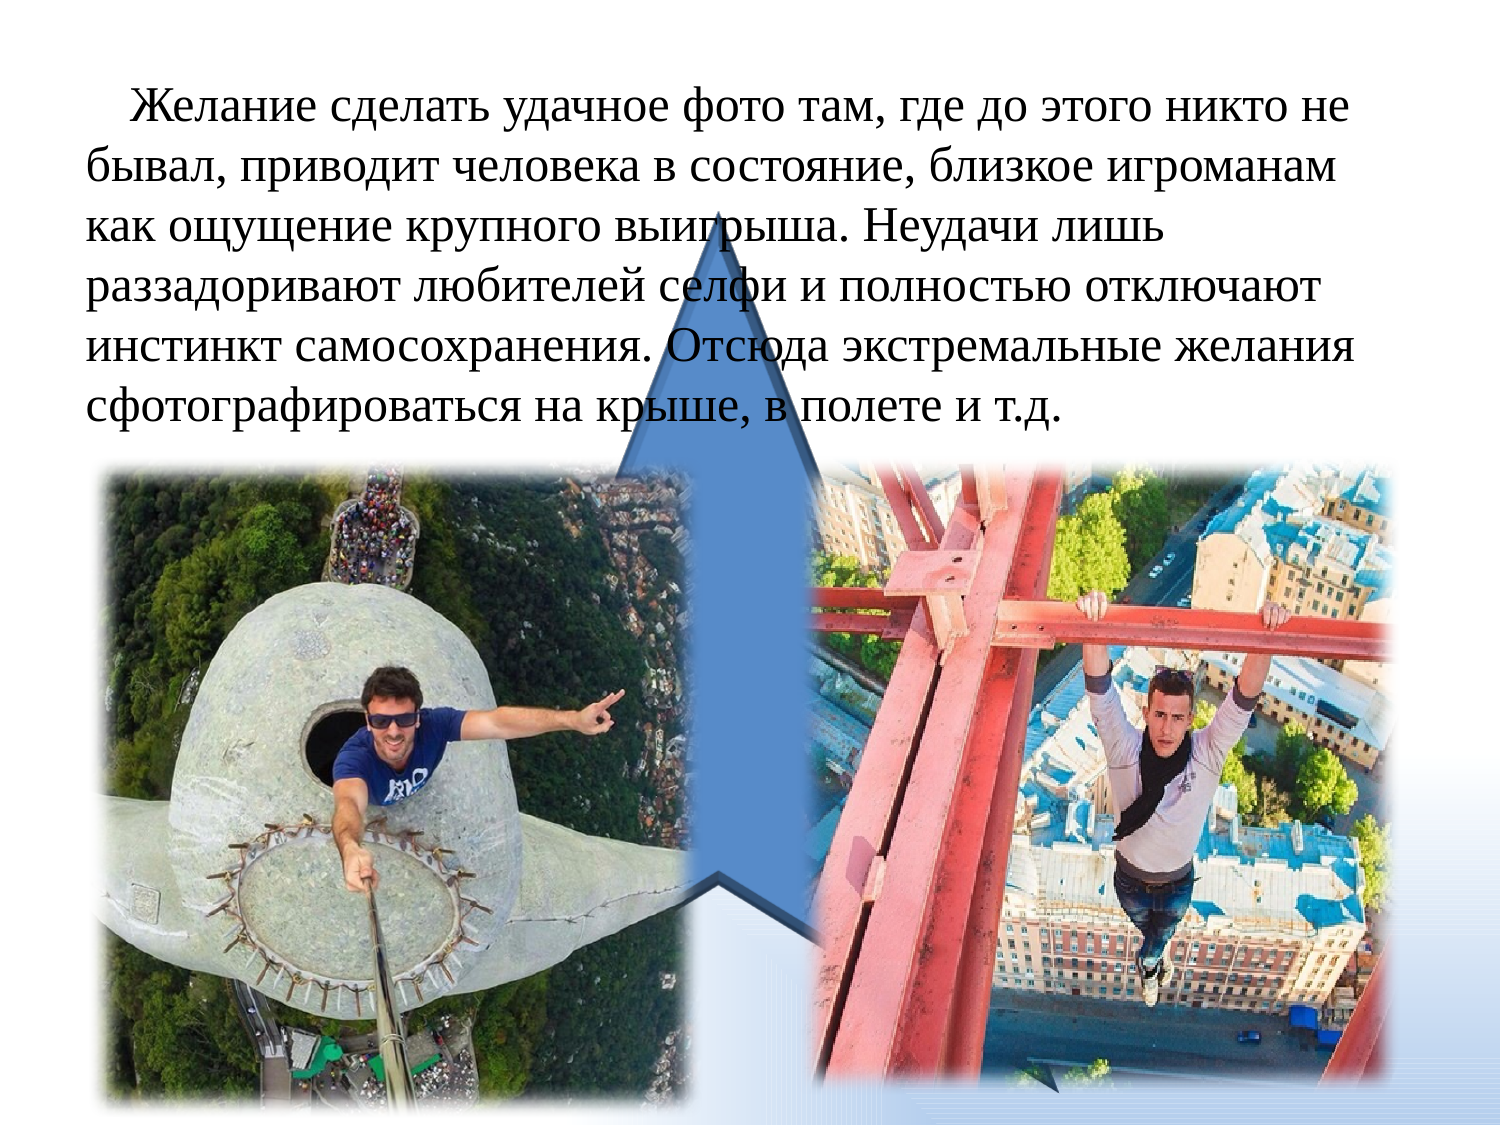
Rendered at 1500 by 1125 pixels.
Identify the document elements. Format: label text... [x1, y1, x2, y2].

text_box Желание сделать удачное фото там, где до этого никто не бывал, приводит человека в состояние, близкое игроманам как ощущение крупного выигрыша. Неудачи лишь раззадоривают любителей селфи и полностью отключают инстинкт самосохранения. Отсюда экстремальные желания сфотографироваться на крыше, в полете и т.д. [41, 63, 1477, 439]
picture [88, 207, 1400, 1118]
